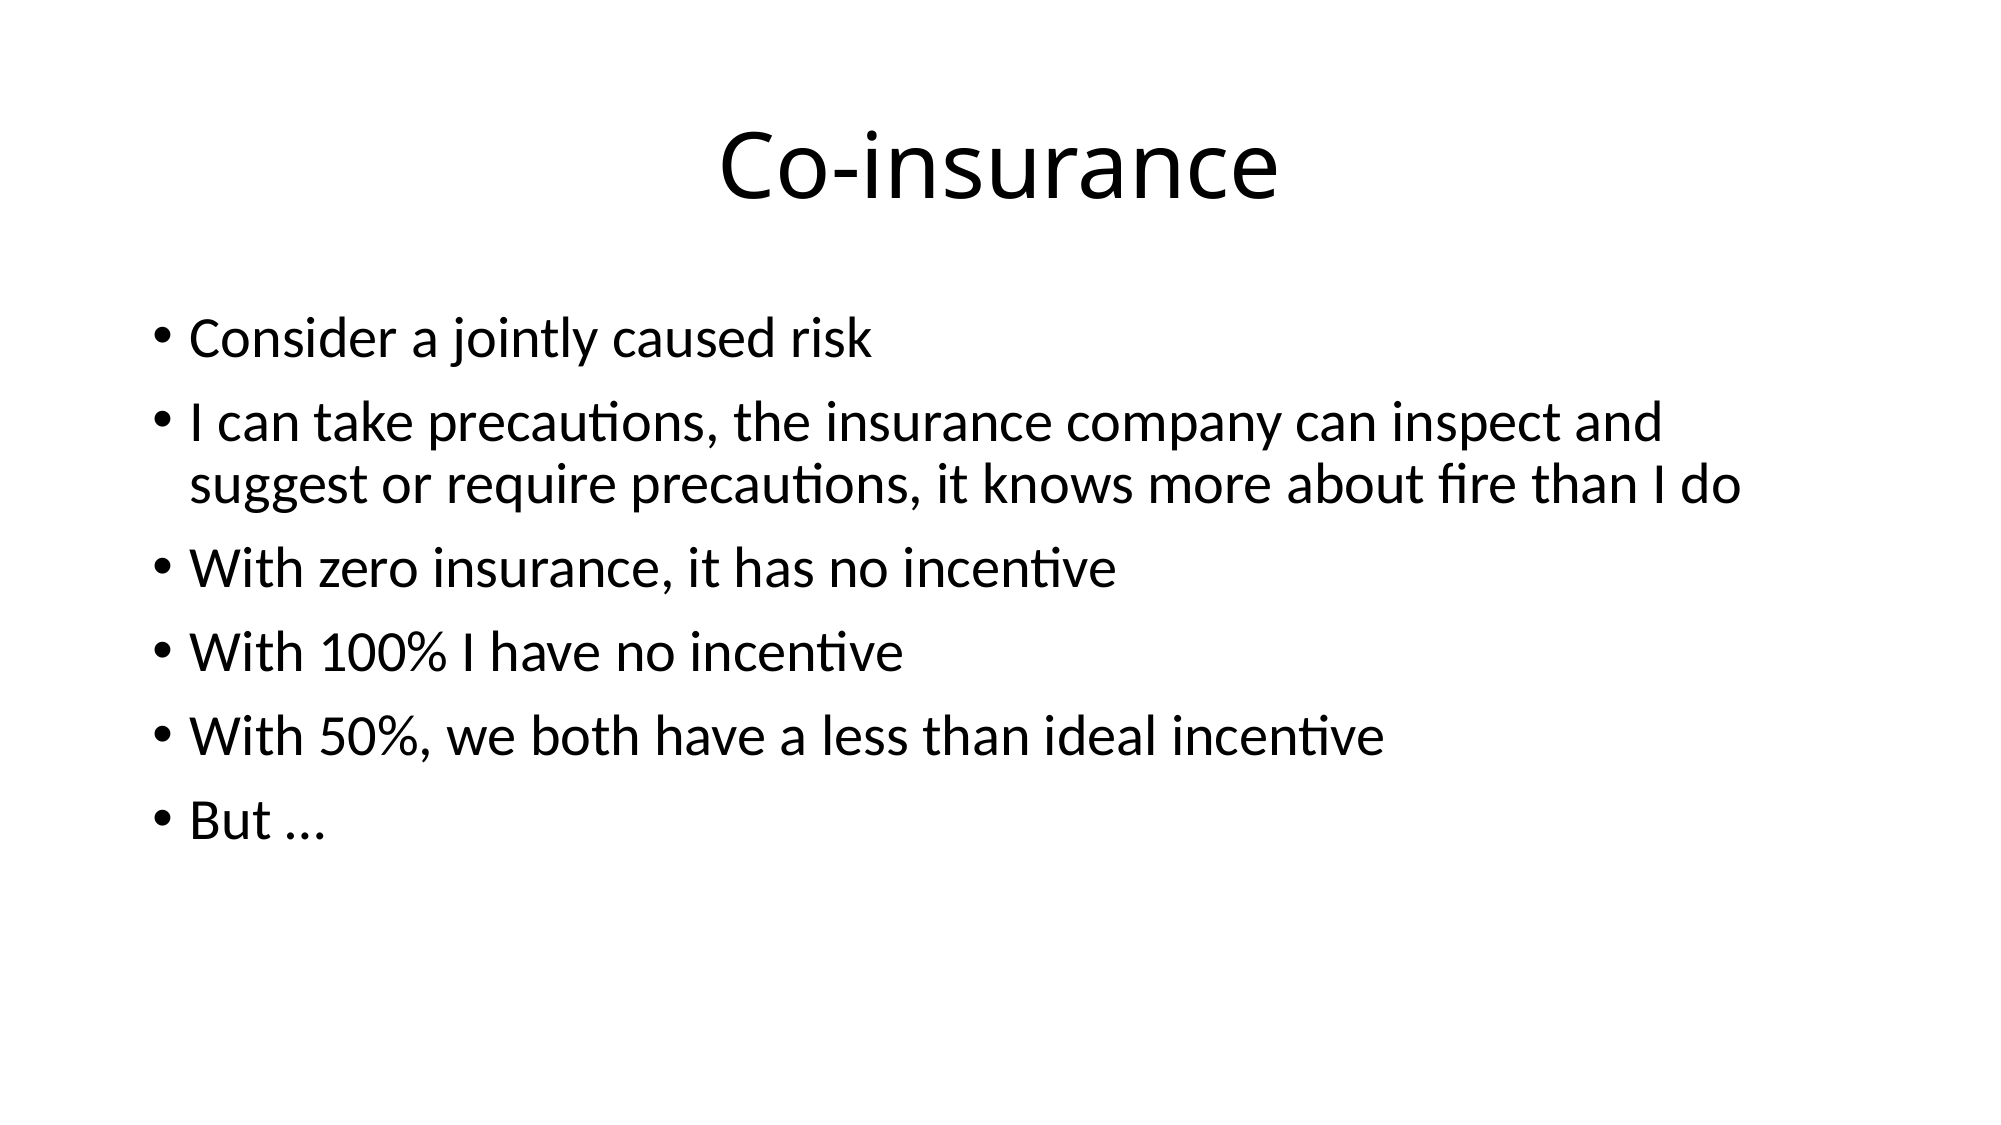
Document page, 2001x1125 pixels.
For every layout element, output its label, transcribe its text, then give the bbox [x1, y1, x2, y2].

title Co-insurance [137, 59, 1863, 278]
list Consider a jointly caused risk I can take precautions, the insurance company can inspect and suggest or require precautions, it knows more about fire than I do With zero insurance, it has no incentive With 100% I have no incentive With 50%, we both have a less than ideal incentive But … [137, 299, 1863, 1014]
